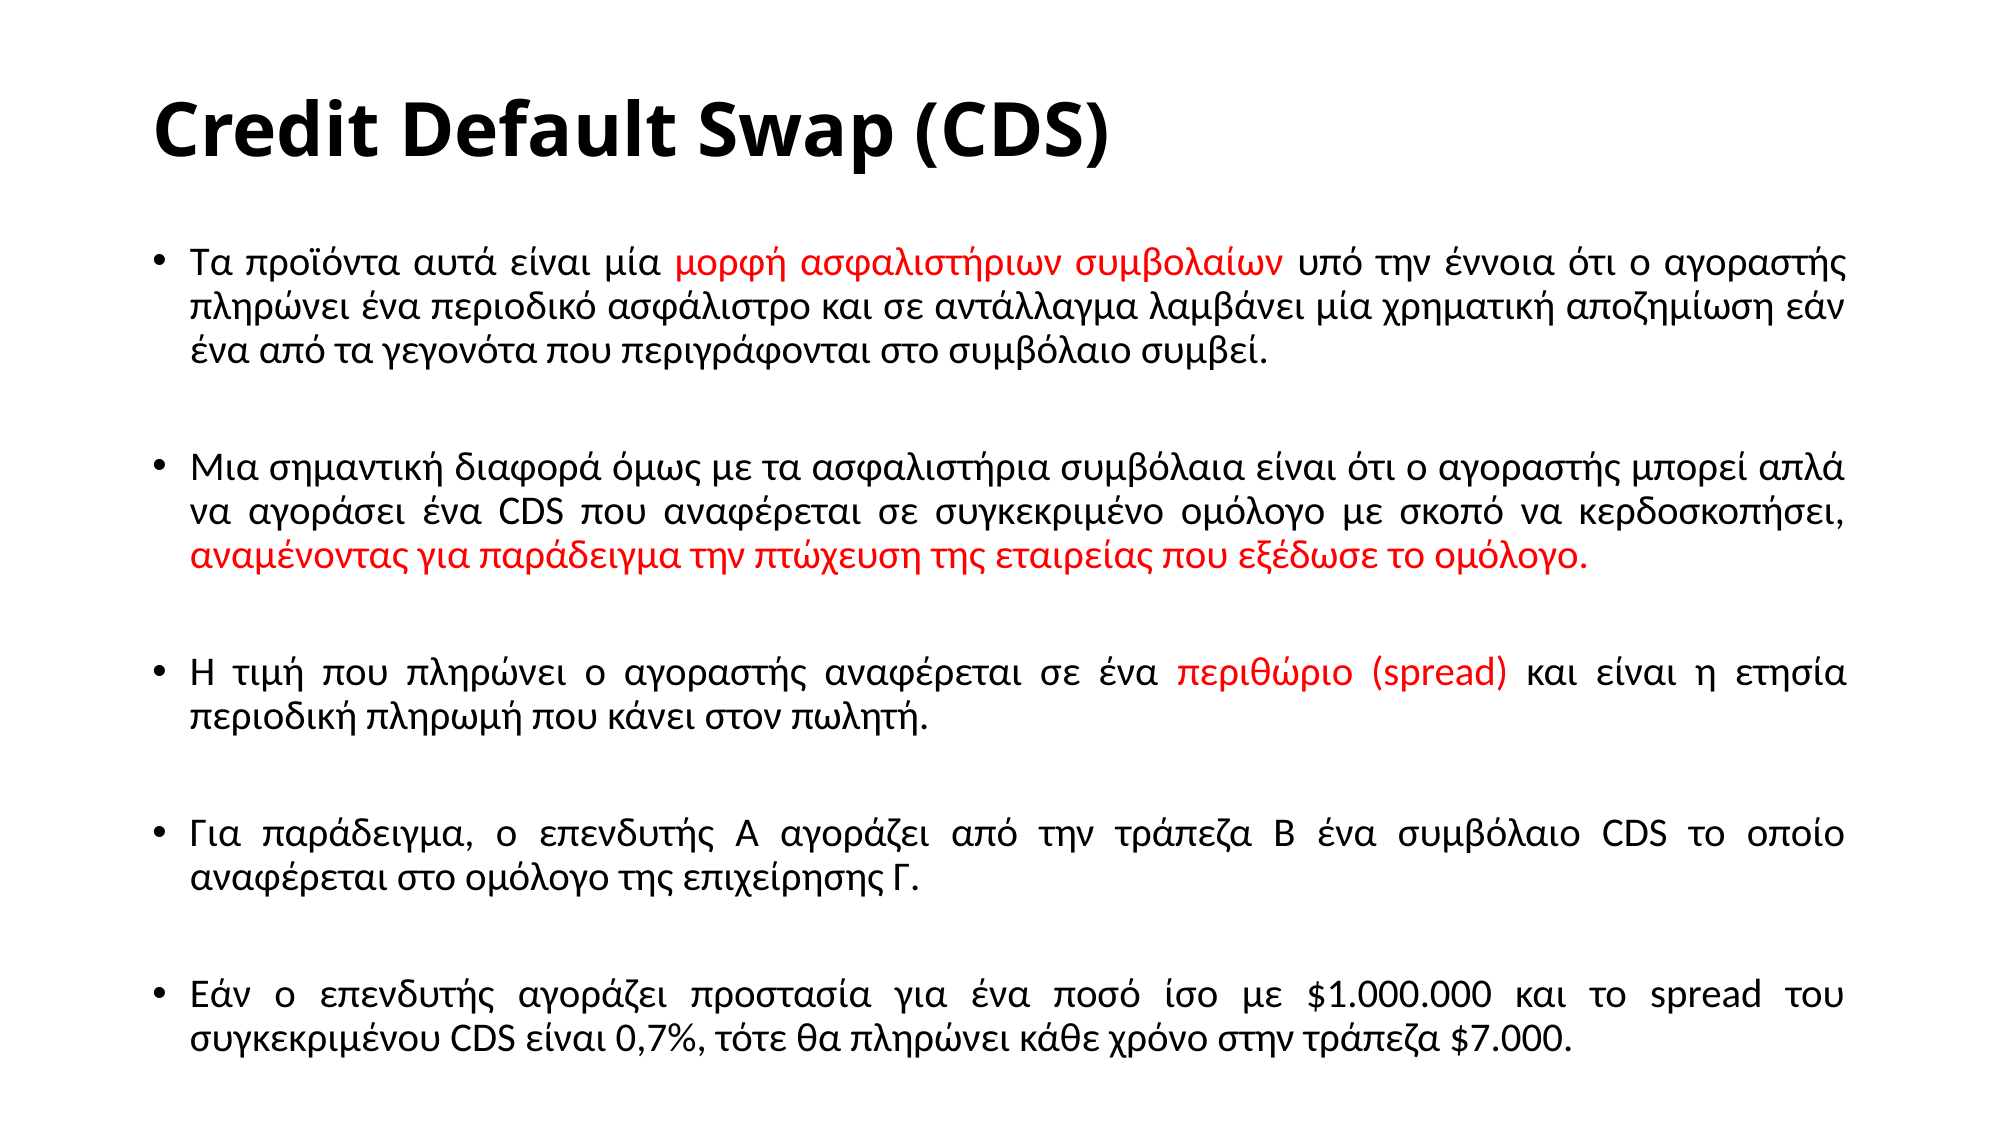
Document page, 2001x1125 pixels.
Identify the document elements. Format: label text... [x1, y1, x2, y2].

title Credit Default Swap (CDS) [137, 59, 1863, 204]
list Τα προϊόντα αυτά είναι μία μορφή ασφαλιστήριων συμβολαίων υπό την έννοια ότι ο αγοραστής πληρώνει ένα περιοδικό ασφάλιστρο και σε αντάλλαγμα λαμβάνει μία χρηματική αποζημίωση εάν ένα από τα γεγονότα που περιγράφονται στο συμβόλαιο συμβεί. Μια σημαντική διαφορά όμως με τα ασφαλιστήρια συμβόλαια είναι ότι ο αγοραστής μπορεί απλά να αγοράσει ένα CDS που αναφέρεται σε συγκεκριμένο ομόλογο με σκοπό να κερδοσκοπήσει, αναμένοντας για παράδειγμα την πτώχευση της εταιρείας που εξέδωσε το ομόλογο. Η τιμή που πληρώνει ο αγοραστής αναφέρεται σε ένα περιθώριο (spread) και είναι η ετησία περιοδική πληρωμή που κάνει στον πωλητή. Για παράδειγμα, ο επενδυτής Α αγοράζει από την τράπεζα Β ένα συμβόλαιο CDS το οποίο αναφέρεται στο ομόλογο της επιχείρησης Γ. Εάν ο επενδυτής αγοράζει προστασία για ένα ποσό ίσο με $1.000.000 και το spread του συγκεκριμένου CDS είναι 0,7%, τότε θα πληρώνει κάθε χρόνο στην τράπεζα $7.000. [137, 232, 1863, 1082]
